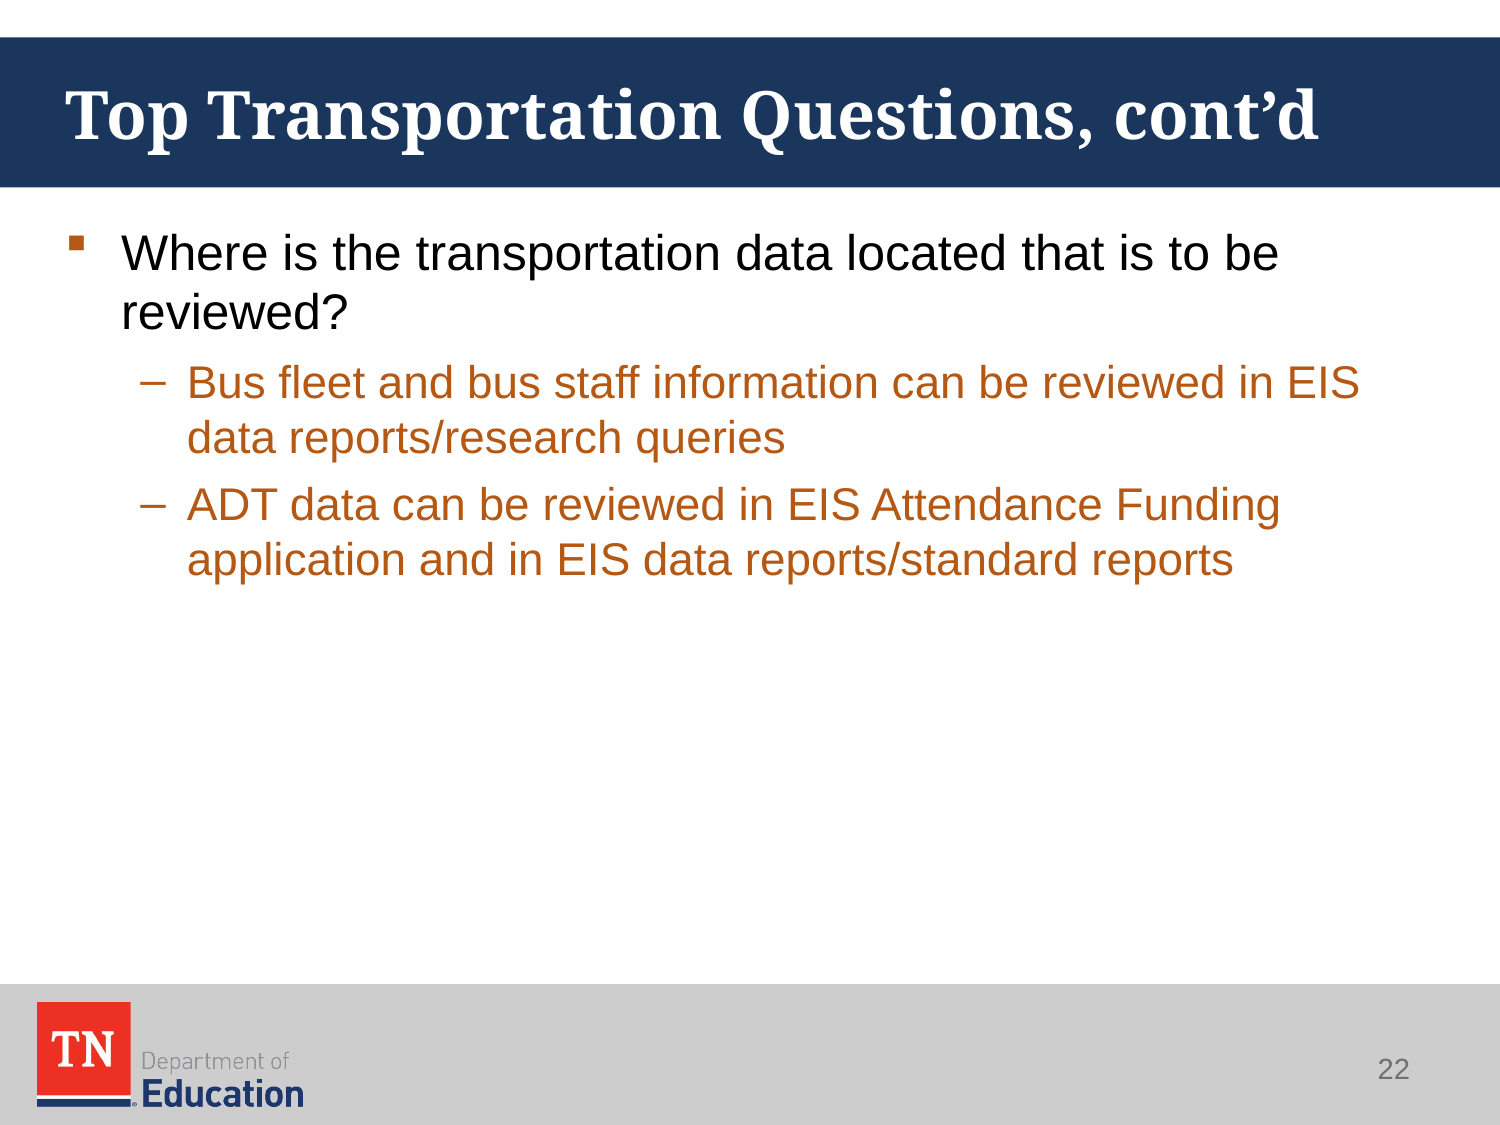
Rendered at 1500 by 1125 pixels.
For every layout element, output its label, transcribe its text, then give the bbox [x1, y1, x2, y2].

slide_number 22 [1350, 1042, 1425, 1103]
list Where is the transportation data located that is to be reviewed? Bus fleet and bus staff information can be reviewed in EIS data reports/research queries ADT data can be reviewed in EIS Attendance Funding application and in EIS data reports/standard reports [50, 212, 1425, 955]
title Top Transportation Questions, cont’d [50, 37, 1413, 188]
picture [37, 1002, 303, 1107]
